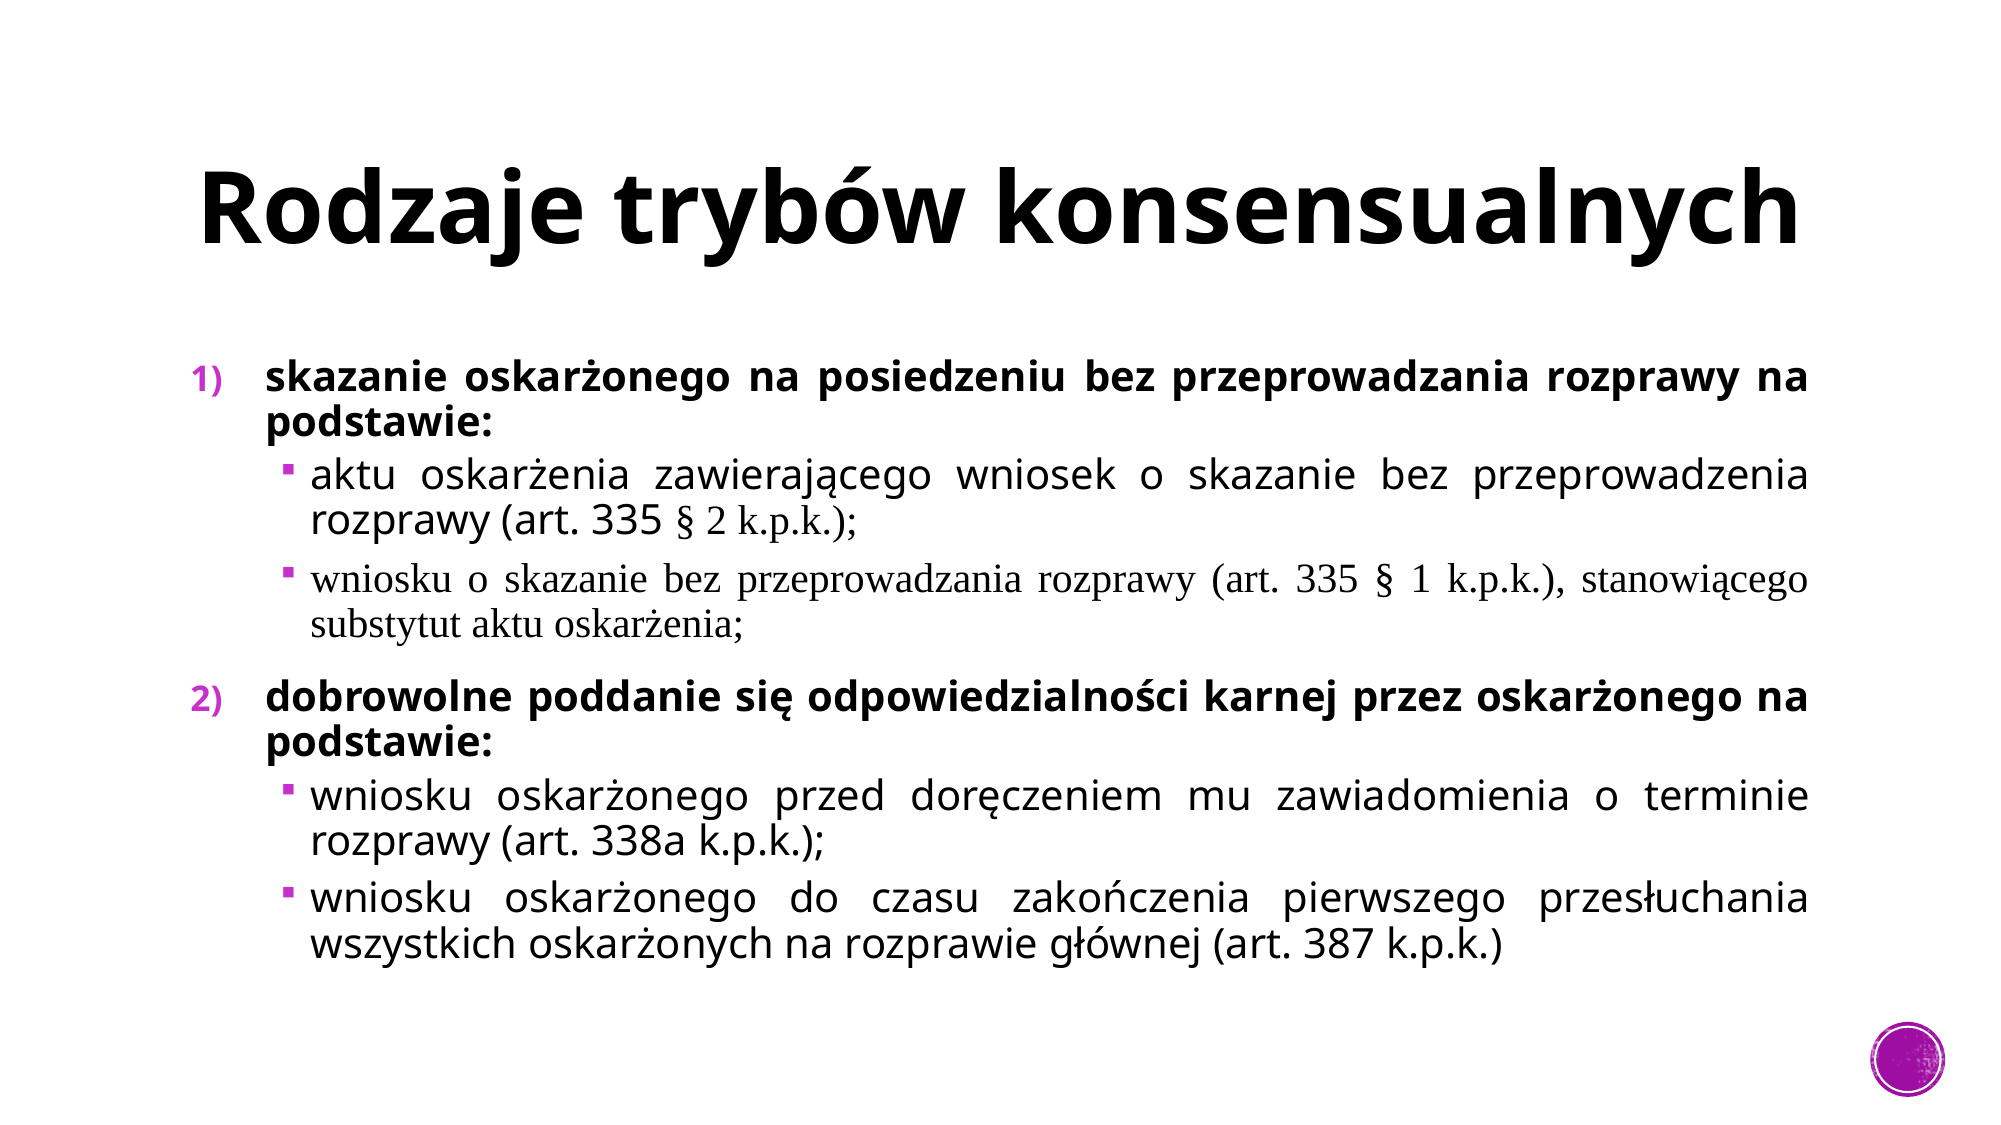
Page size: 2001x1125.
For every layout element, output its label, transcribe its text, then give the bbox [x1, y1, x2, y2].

list skazanie oskarżonego na posiedzeniu bez przeprowadzania rozprawy na podstawie: aktu oskarżenia zawierającego wniosek o skazanie bez przeprowadzenia rozprawy (art. 335 § 2 k.p.k.); wniosku o skazanie bez przeprowadzania rozprawy (art. 335 § 1 k.p.k.), stanowiącego substytut aktu oskarżenia; dobrowolne poddanie się odpowiedzialności karnej przez oskarżonego na podstawie: wniosku oskarżonego przed doręczeniem mu zawiadomienia o terminie rozprawy (art. 338a k.p.k.); wniosku oskarżonego do czasu zakończenia pierwszego przesłuchania wszystkich oskarżonych na rozprawie głównej (art. 387 k.p.k.) [175, 348, 1826, 1013]
title Rodzaje trybów konsensualnych [175, 79, 1826, 344]
